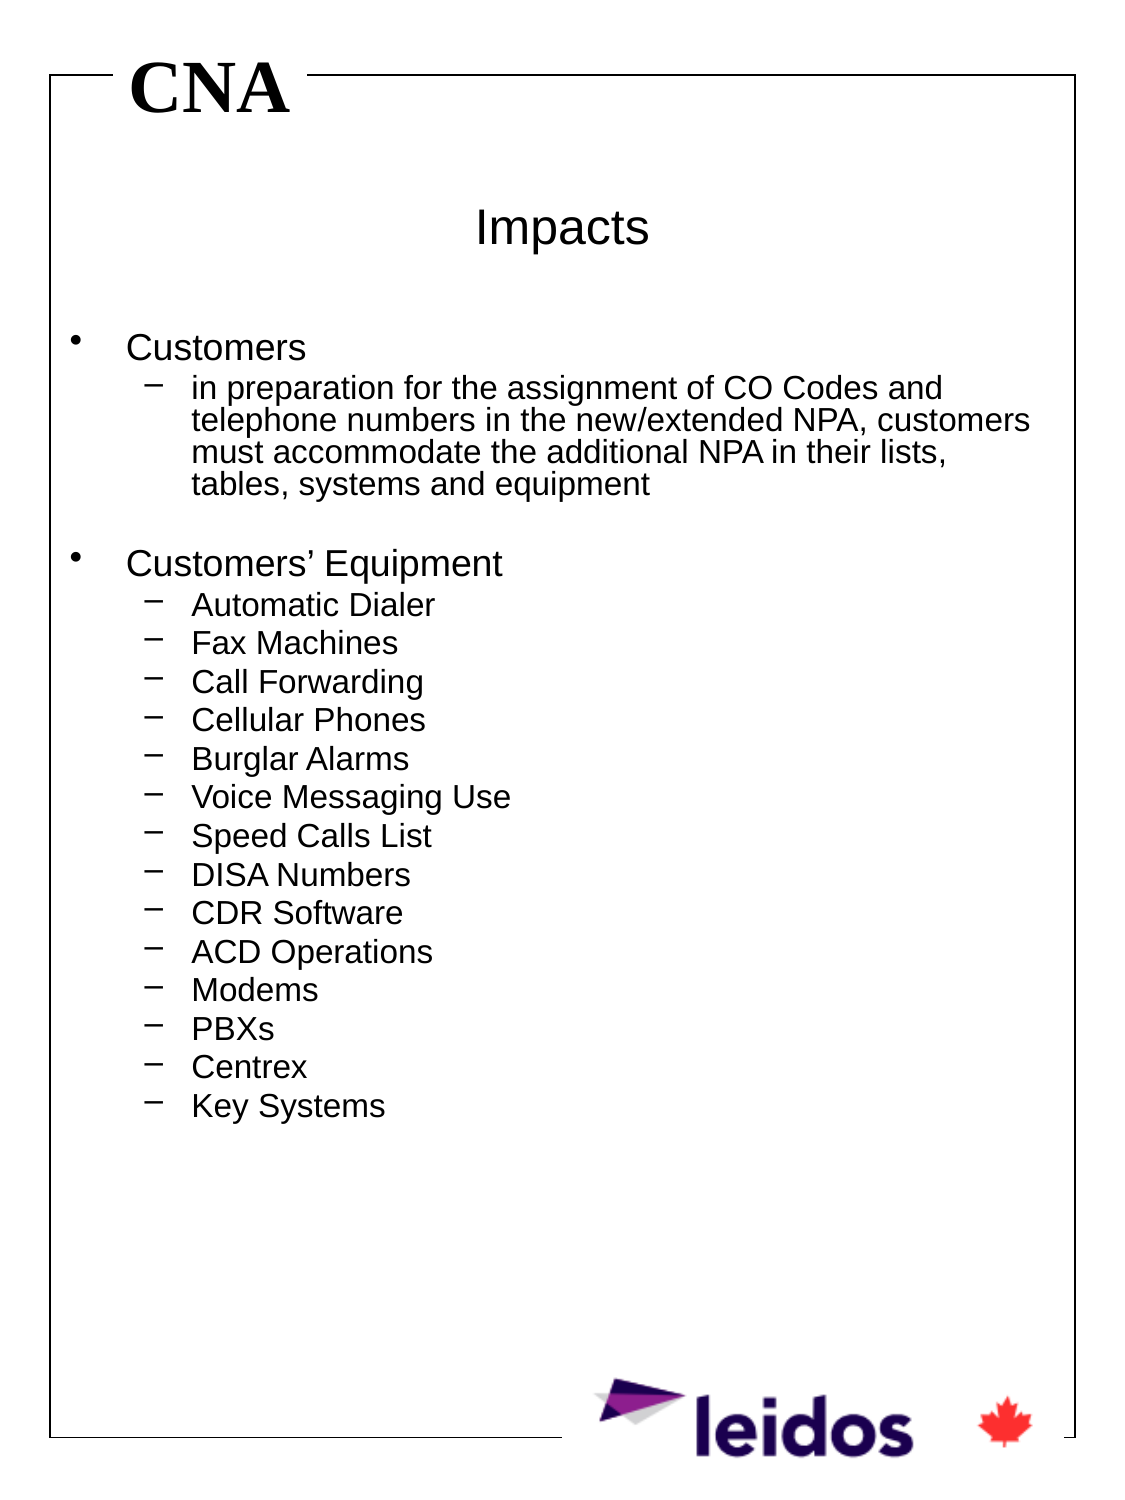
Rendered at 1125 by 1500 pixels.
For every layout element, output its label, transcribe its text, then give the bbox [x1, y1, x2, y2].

text_box Customers in preparation for the assignment of CO Codes and telephone numbers in the new/extended NPA, customers must accommodate the additional NPA in their lists, tables, systems and equipment Customers’ Equipment Automatic Dialer Fax Machines Call Forwarding Cellular Phones Burglar Alarms Voice Messaging Use Speed Calls List DISA Numbers CDR Software ACD Operations Modems PBXs Centrex Key Systems [54, 289, 1071, 1353]
picture [562, 1353, 1064, 1488]
title Impacts [54, 135, 1071, 289]
